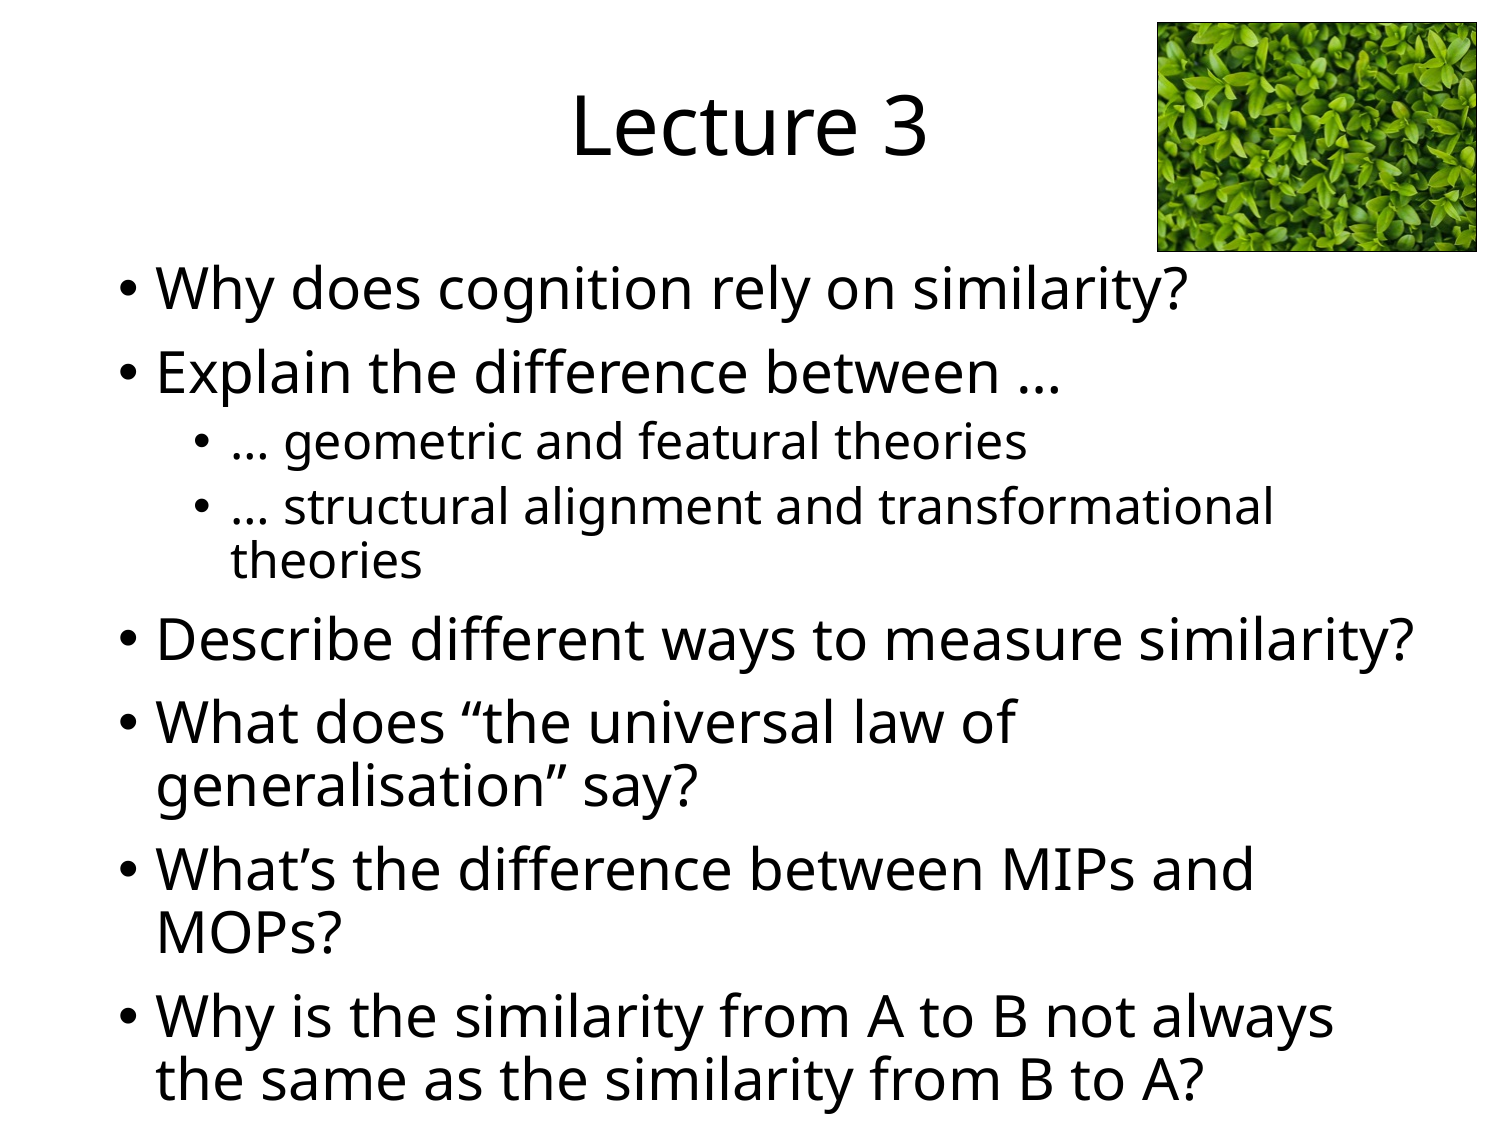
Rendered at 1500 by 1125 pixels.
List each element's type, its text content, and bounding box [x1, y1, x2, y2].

title Lecture 3 [103, 59, 1157, 198]
picture [1157, 22, 1477, 252]
list Why does cognition rely on similarity? Explain the difference between … … geometric and featural theories … structural alignment and transformational theories Describe different ways to measure similarity? What does “the universal law of generalisation” say? What’s the difference between MIPs and MOPs? Why is the similarity from A to B not always the same as the similarity from B to A? Do different theories explain this differently? [103, 251, 1436, 1014]
